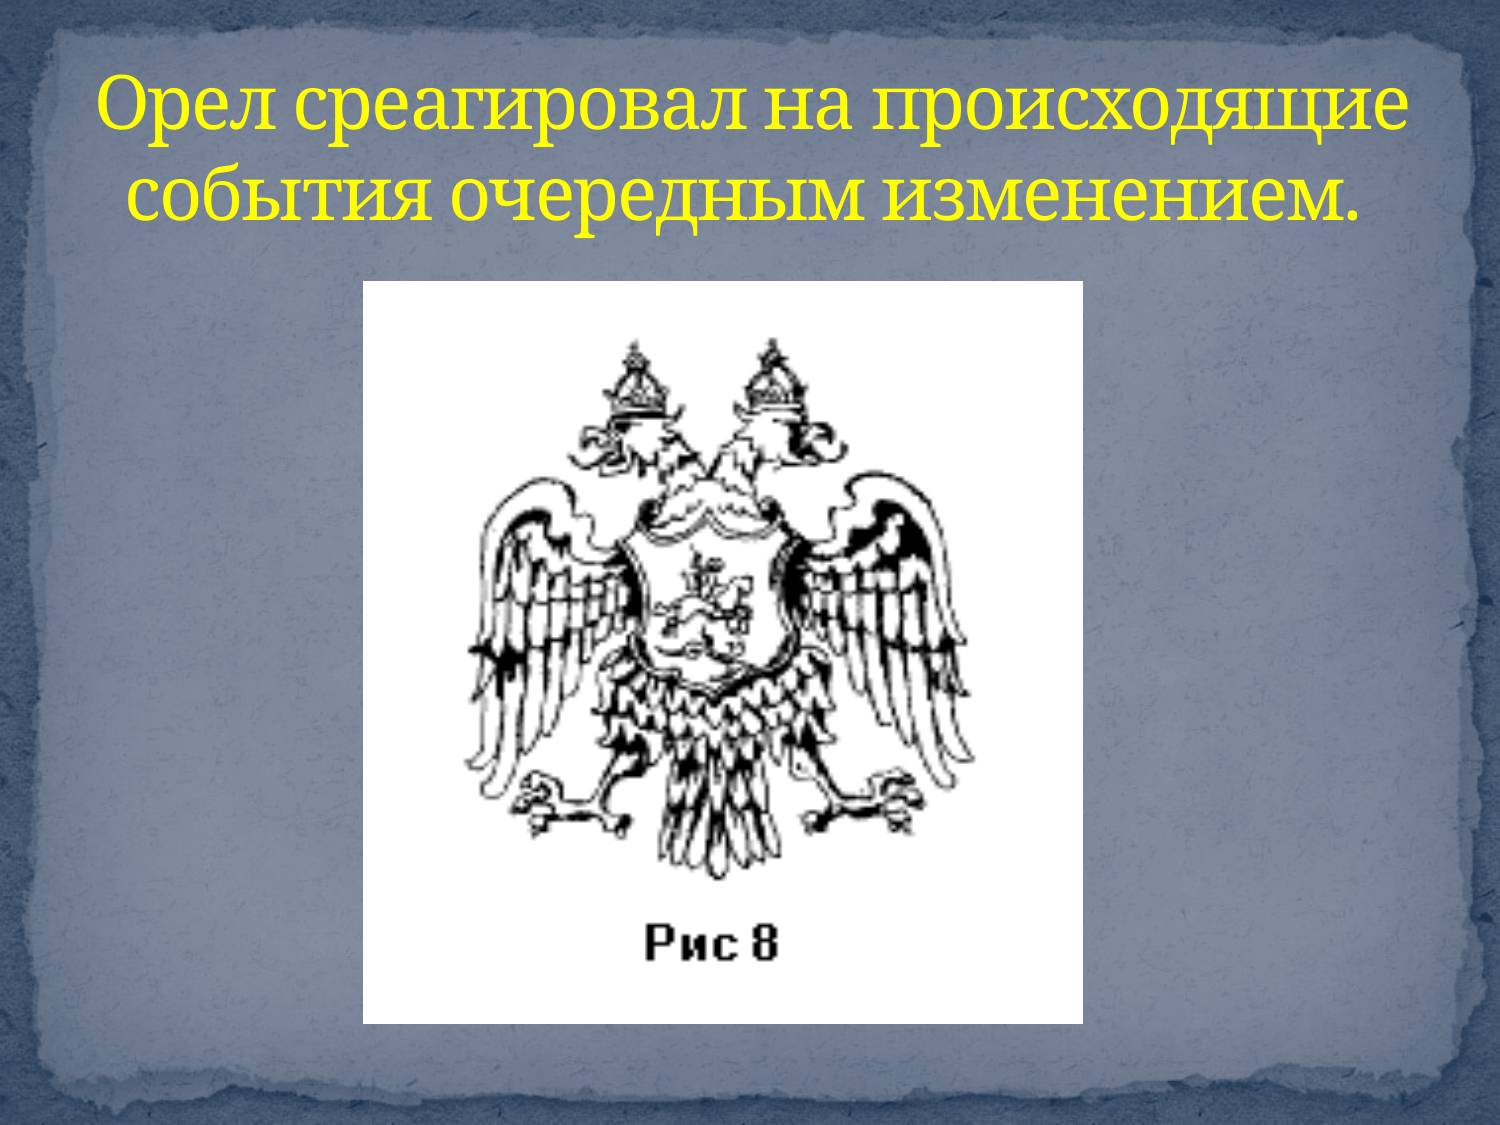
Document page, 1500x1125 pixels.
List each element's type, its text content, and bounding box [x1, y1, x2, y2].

title Орел среагировал на происходящие события очередным изменением. [76, 42, 1427, 243]
picture [363, 281, 1083, 1024]
